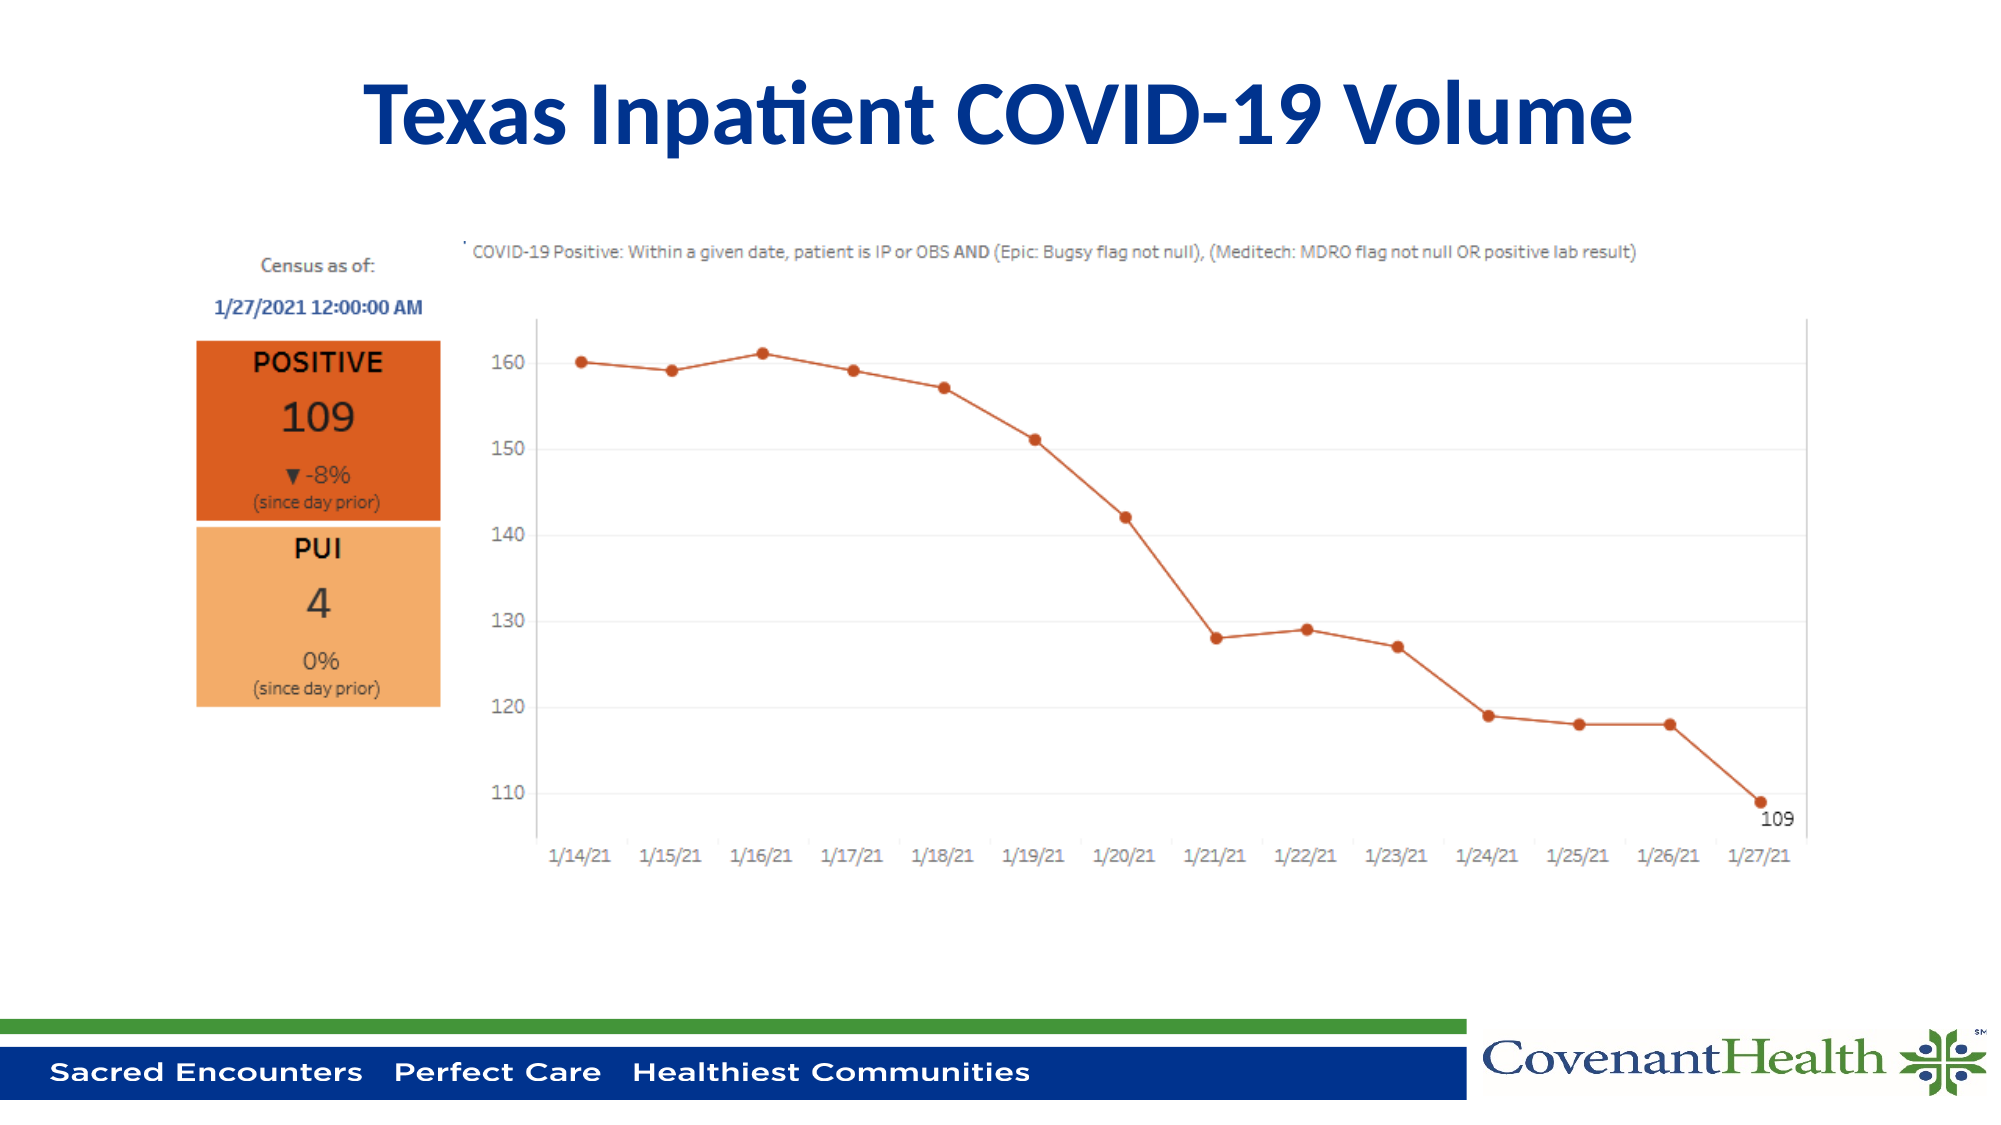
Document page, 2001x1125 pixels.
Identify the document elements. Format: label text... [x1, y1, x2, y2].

picture [50, 1062, 1029, 1081]
picture [178, 241, 1822, 884]
title Texas Inpatient COVID-19 Volume [99, 45, 1900, 233]
picture [1483, 1029, 1987, 1096]
